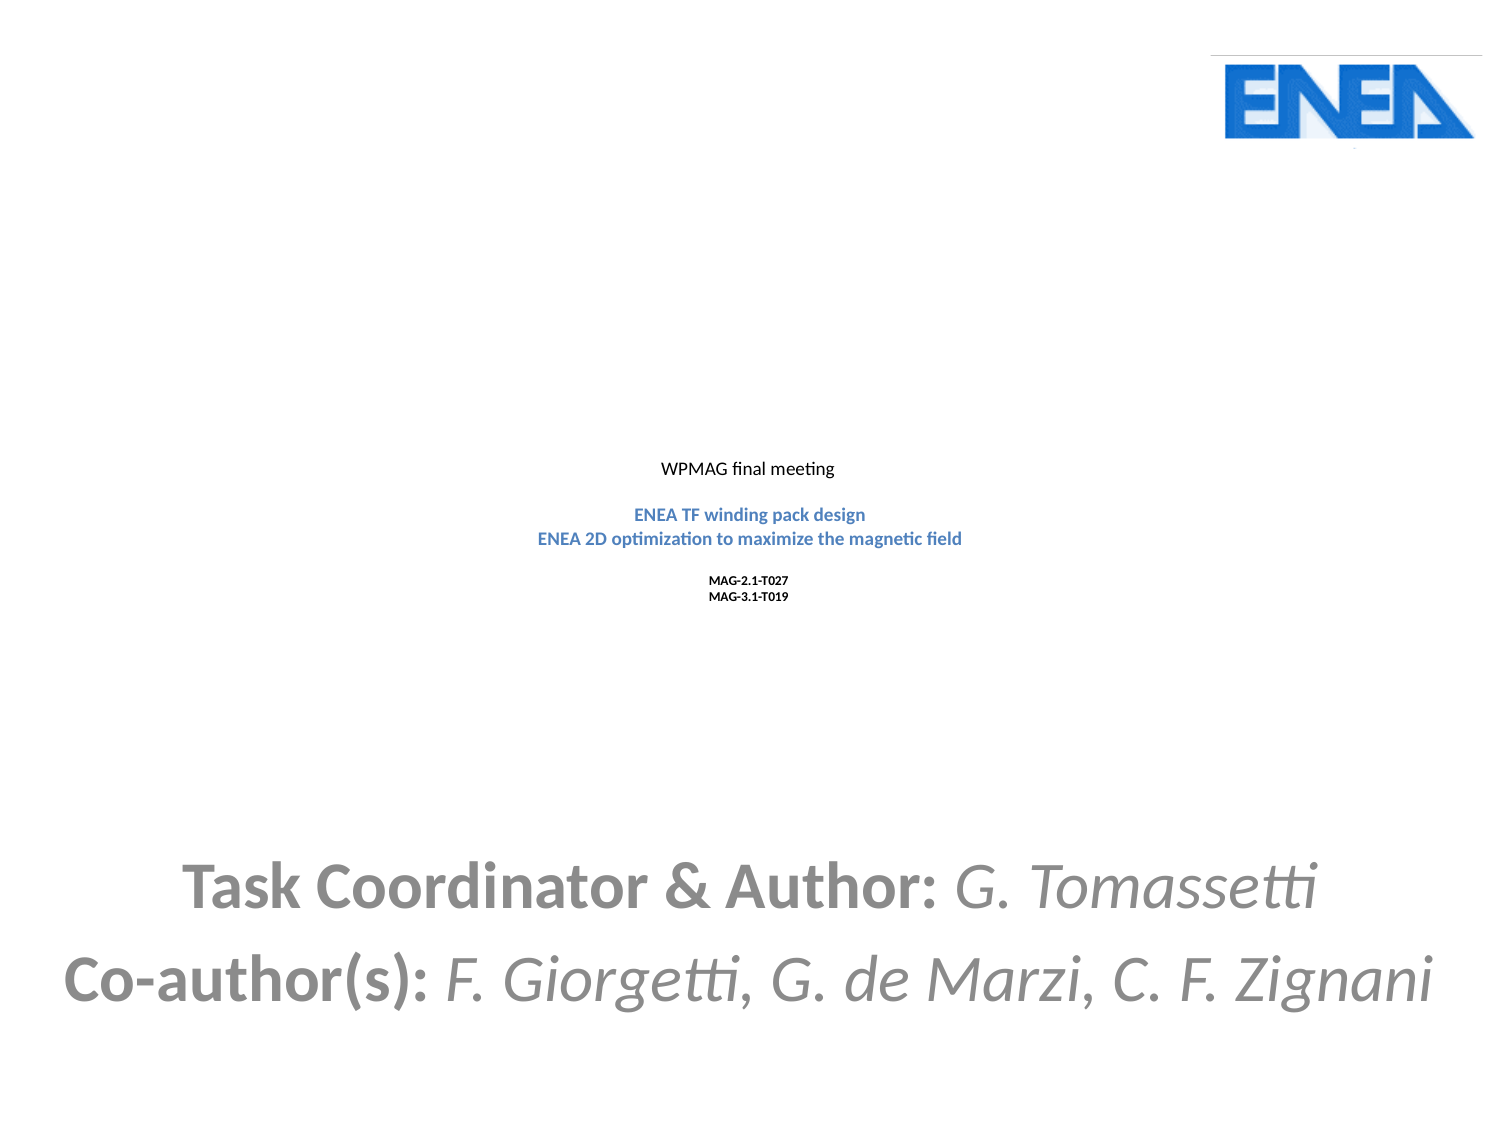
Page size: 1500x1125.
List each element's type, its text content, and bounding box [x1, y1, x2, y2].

picture [1210, 54, 1483, 150]
subtitle Task Coordinator & Author: G. Tomassetti Co-author(s): F. Giorgetti, G. de Marzi, C. F. Zignani [17, 834, 1483, 1122]
title WPMAG final meeting ENEA TF winding pack design ENEA 2D optimization to maximize the magnetic field MAG-2.1-T027 MAG-3.1-T019 [53, 444, 1447, 686]
